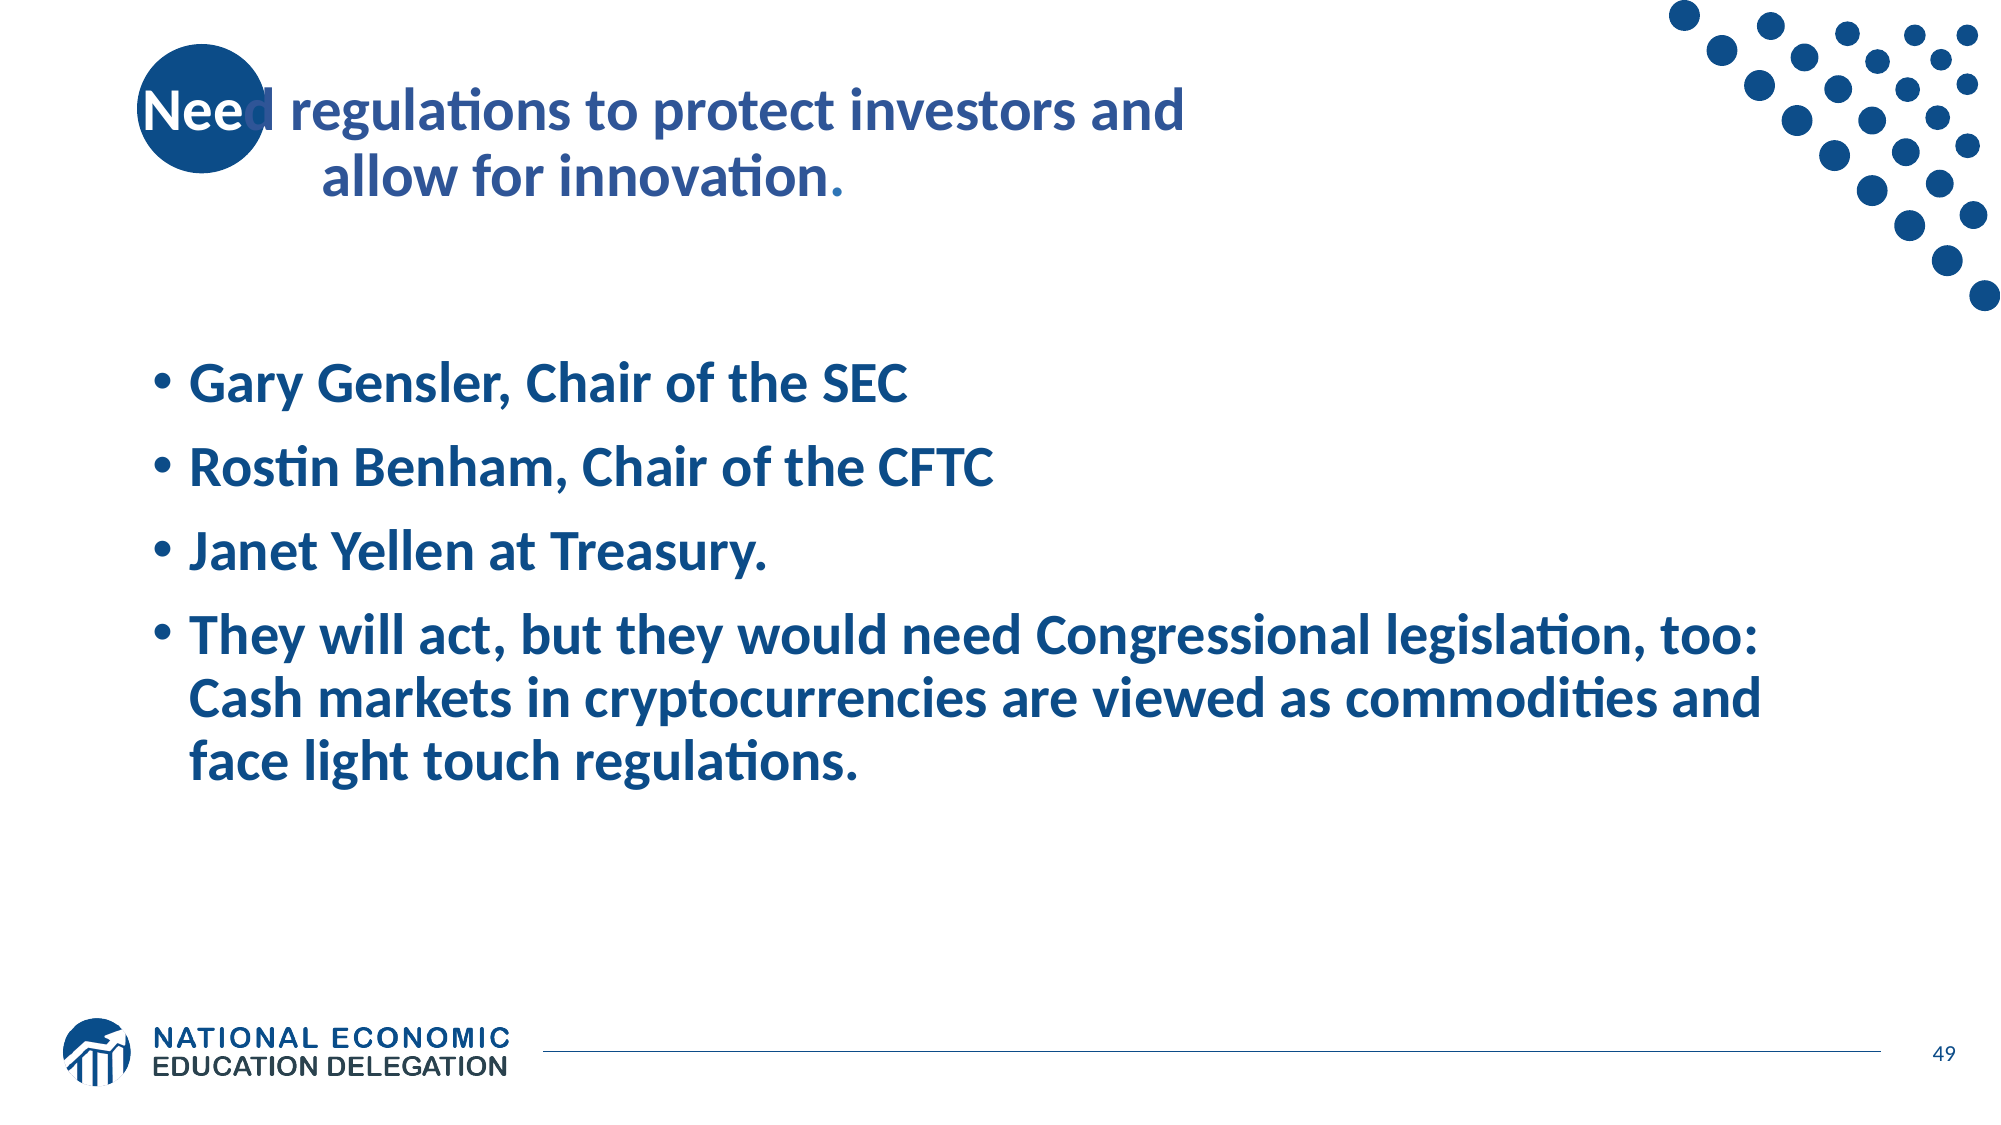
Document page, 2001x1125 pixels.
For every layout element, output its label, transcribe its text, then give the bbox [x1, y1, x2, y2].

slide_number 49 [1521, 1022, 1972, 1082]
list Gary Gensler, Chair of the SEC Rostin Benham, Chair of the CFTC Janet Yellen at Treasury. They will act, but they would need Congressional legislation, too: Cash markets in cryptocurrencies are viewed as commodities and face light touch regulations. [137, 257, 1863, 972]
picture [55, 1013, 520, 1091]
title Need regulations to protect investors and allow for innovation. [127, 70, 1853, 218]
